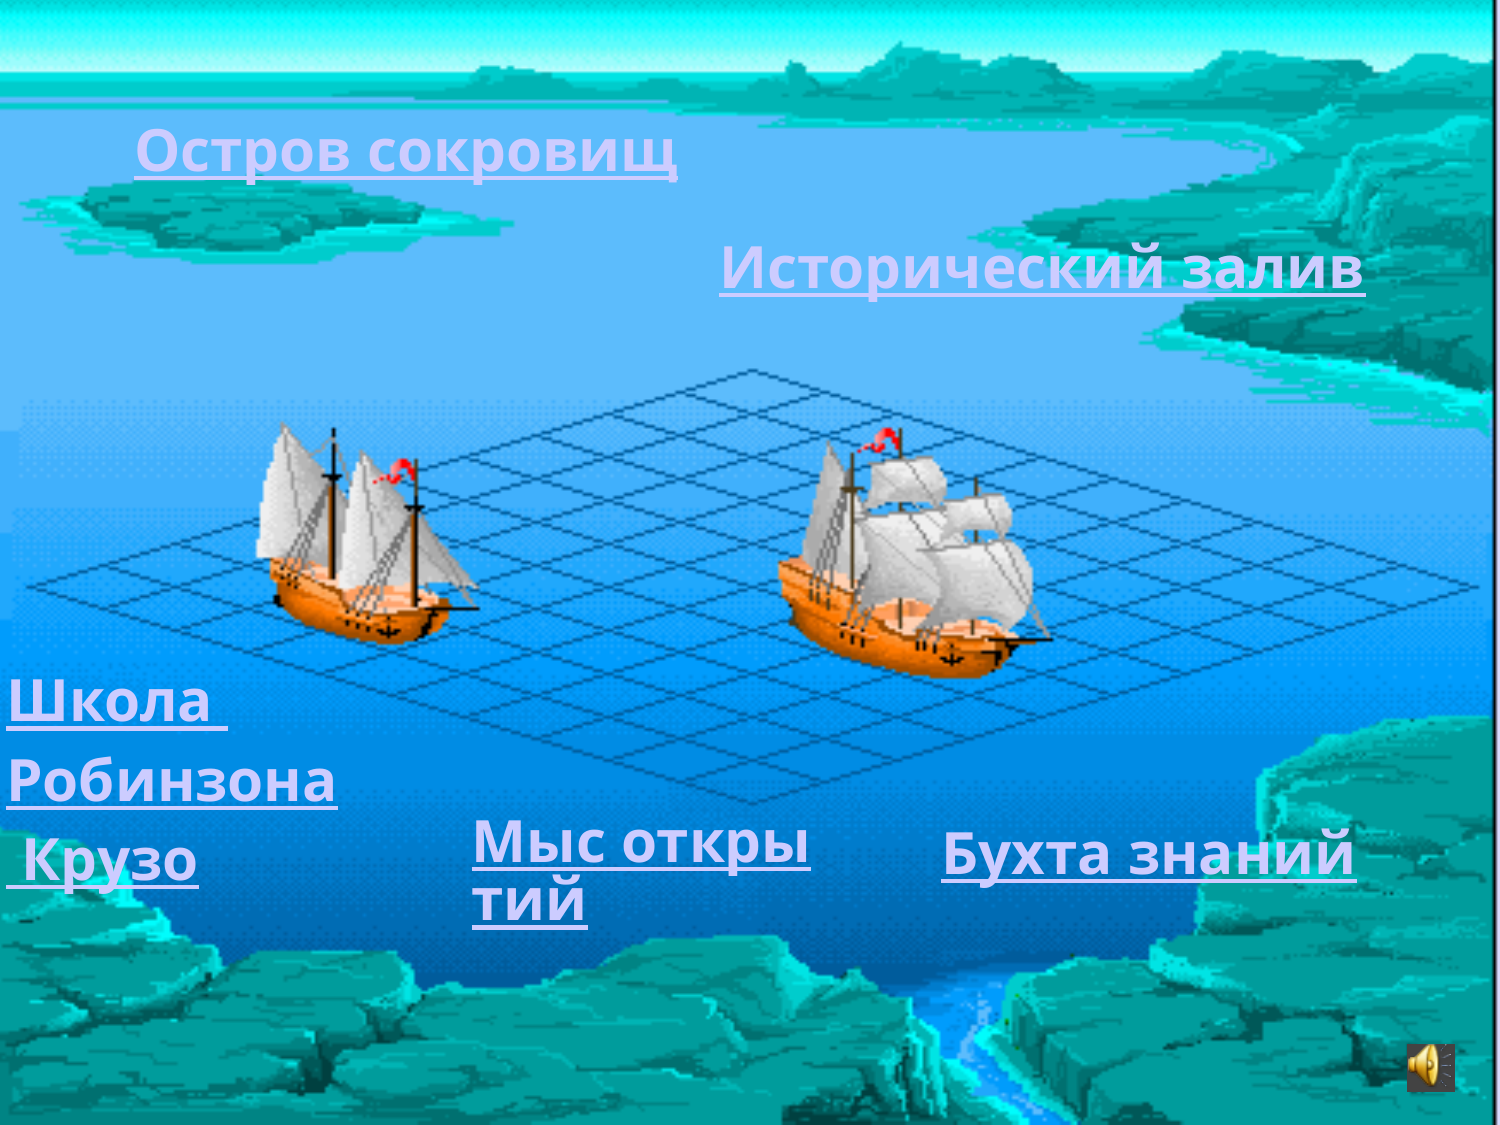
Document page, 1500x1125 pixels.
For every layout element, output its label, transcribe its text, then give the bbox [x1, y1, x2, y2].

text_box Остров сокровищ [119, 105, 694, 200]
picture [0, 0, 1500, 1125]
text_box Бухта знаний [926, 808, 1372, 903]
text_box Школа Робинзона Крузо [0, 656, 353, 909]
text_box Мыс открытий [456, 796, 832, 891]
text_box Исторический залив [704, 222, 1381, 317]
